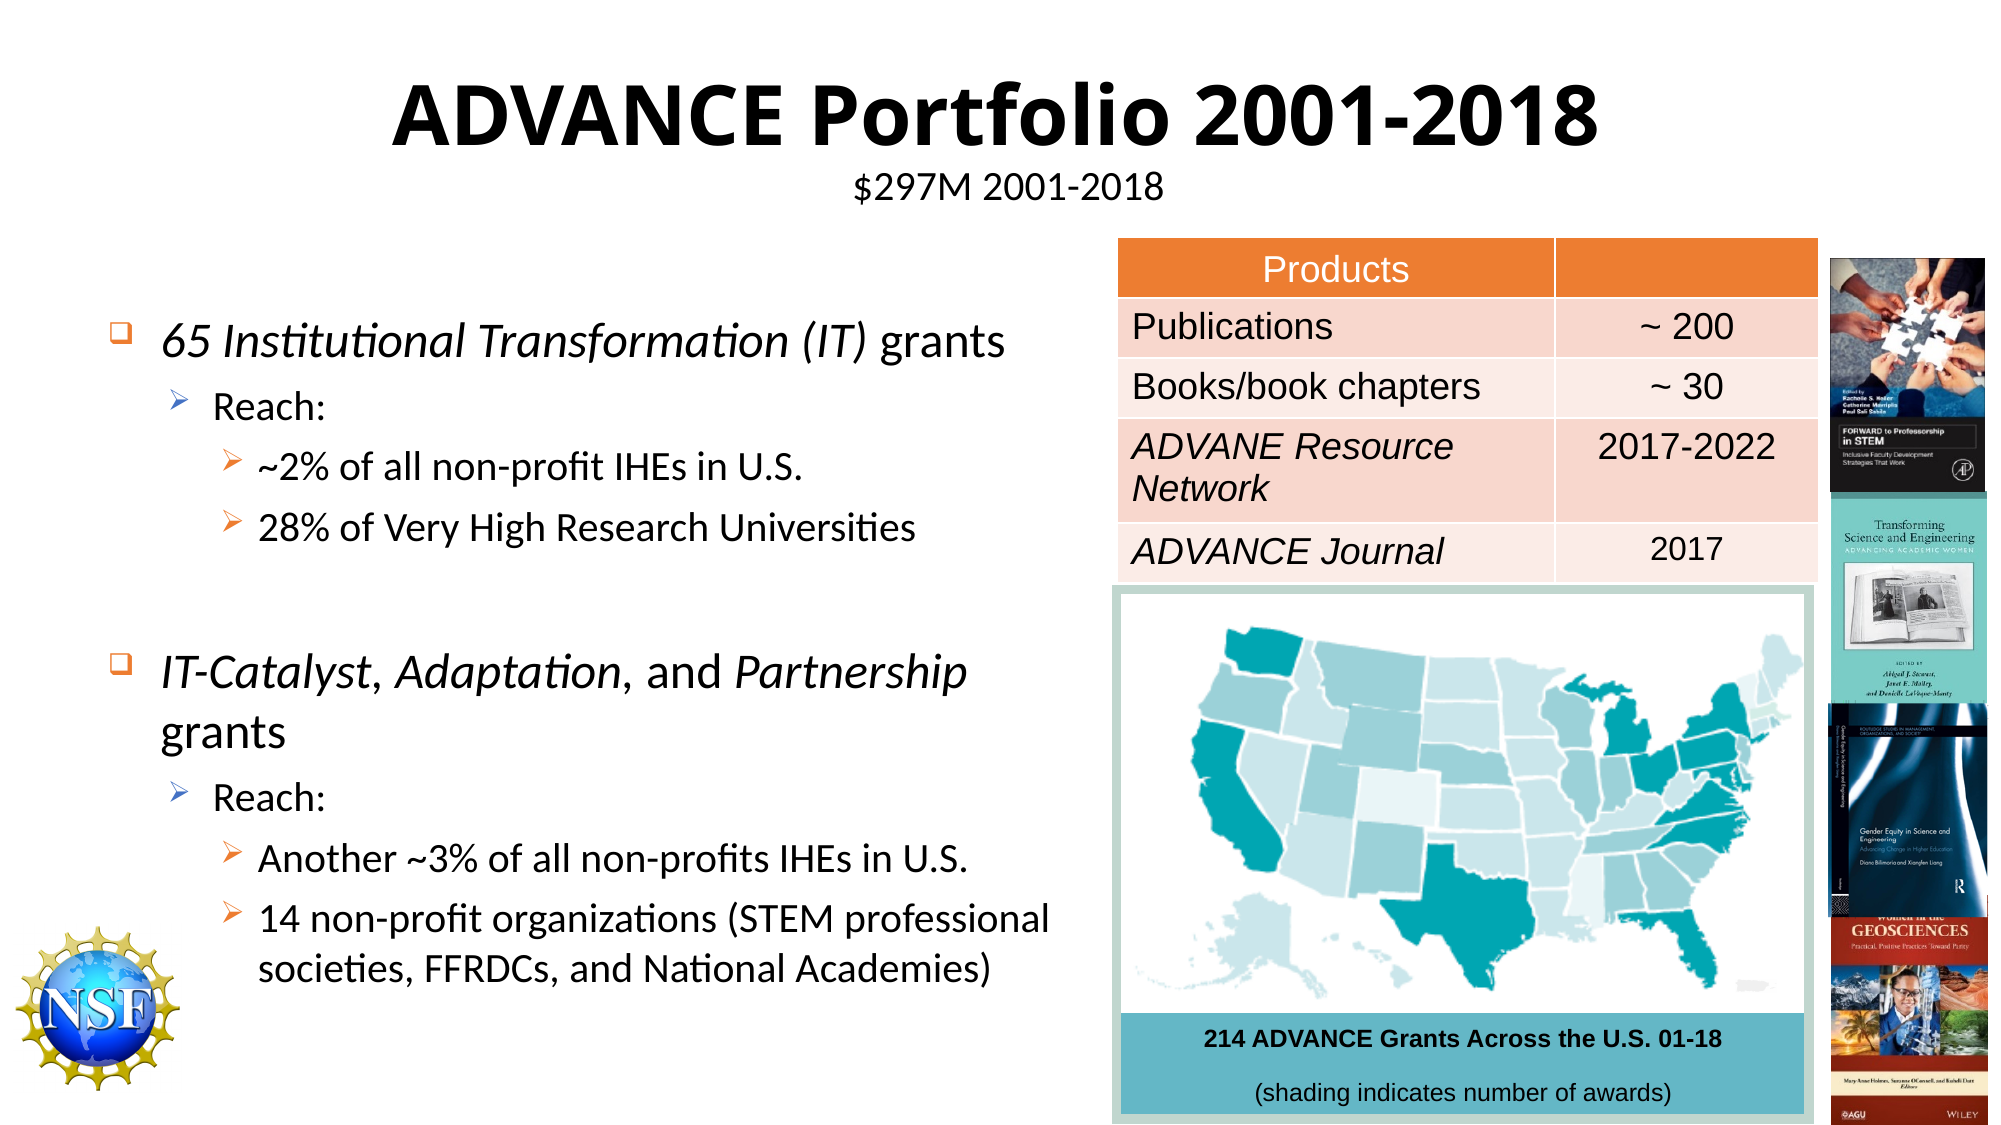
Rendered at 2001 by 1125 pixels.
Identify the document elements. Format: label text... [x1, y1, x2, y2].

table_cell 2017 [1556, 524, 1818, 582]
table_cell ~ 30 [1556, 359, 1818, 417]
table_cell ADVANCE Journal [1118, 524, 1554, 582]
table_cell 2017-2022 [1556, 419, 1818, 522]
table_cell Books/book chapters [1118, 359, 1554, 417]
table_cell Publications [1118, 299, 1554, 357]
title ADVANCE Portfolio 2001-2018 [73, 37, 1921, 200]
table_header Products [1118, 238, 1554, 297]
table_cell ~ 200 [1556, 299, 1818, 357]
picture [13, 923, 182, 1093]
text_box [1116, 589, 1810, 1120]
table_header [1556, 238, 1818, 297]
table_cell ADVANE Resource Network [1118, 419, 1554, 522]
text_box $297M 2001-2018 [539, 151, 1478, 216]
text_box 65 Institutional Transformation (IT) grants Reach: ~2% of all non-profit IHEs in U.S. 28% of Very High Research Universities IT-Catalyst, Adaptation, and Partnership grants Reach: Another ~3% of all non-profits IHEs in U.S. 14 non-profit organizations (STEM professional societies, FFRDCs, and National Academies) [93, 299, 1079, 999]
picture [1828, 258, 1989, 1125]
